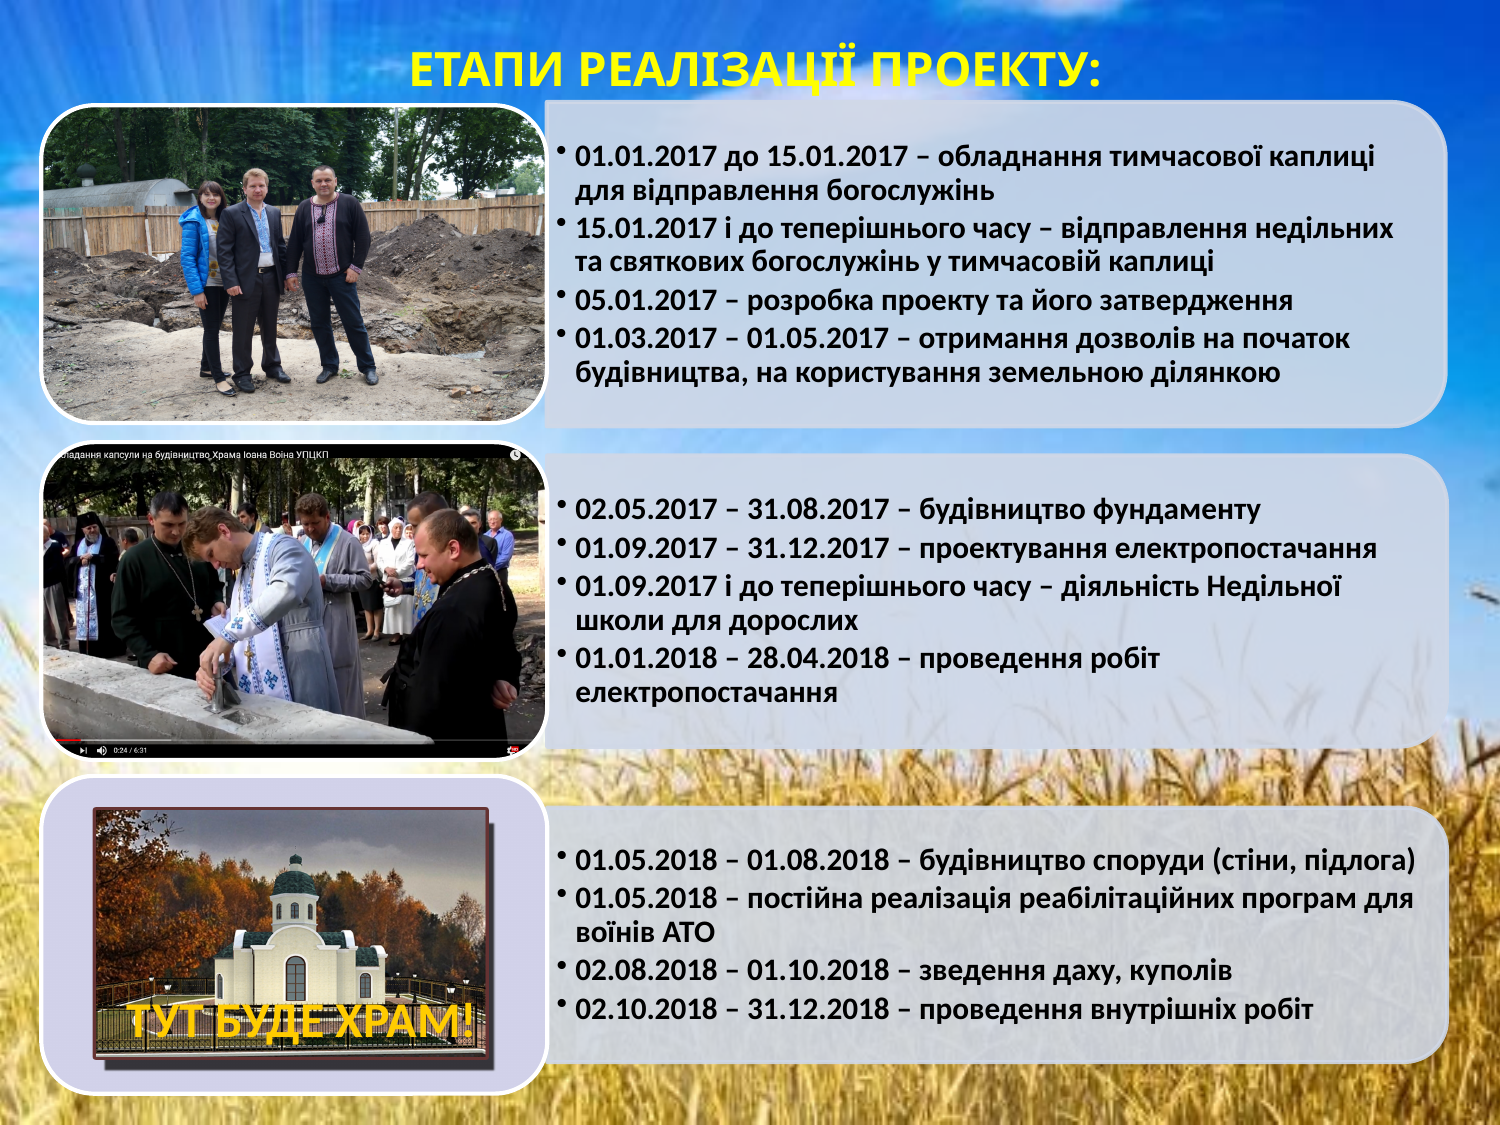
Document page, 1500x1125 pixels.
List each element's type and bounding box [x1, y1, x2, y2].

text_box [41, 101, 1448, 1095]
picture [0, 0, 1500, 1125]
